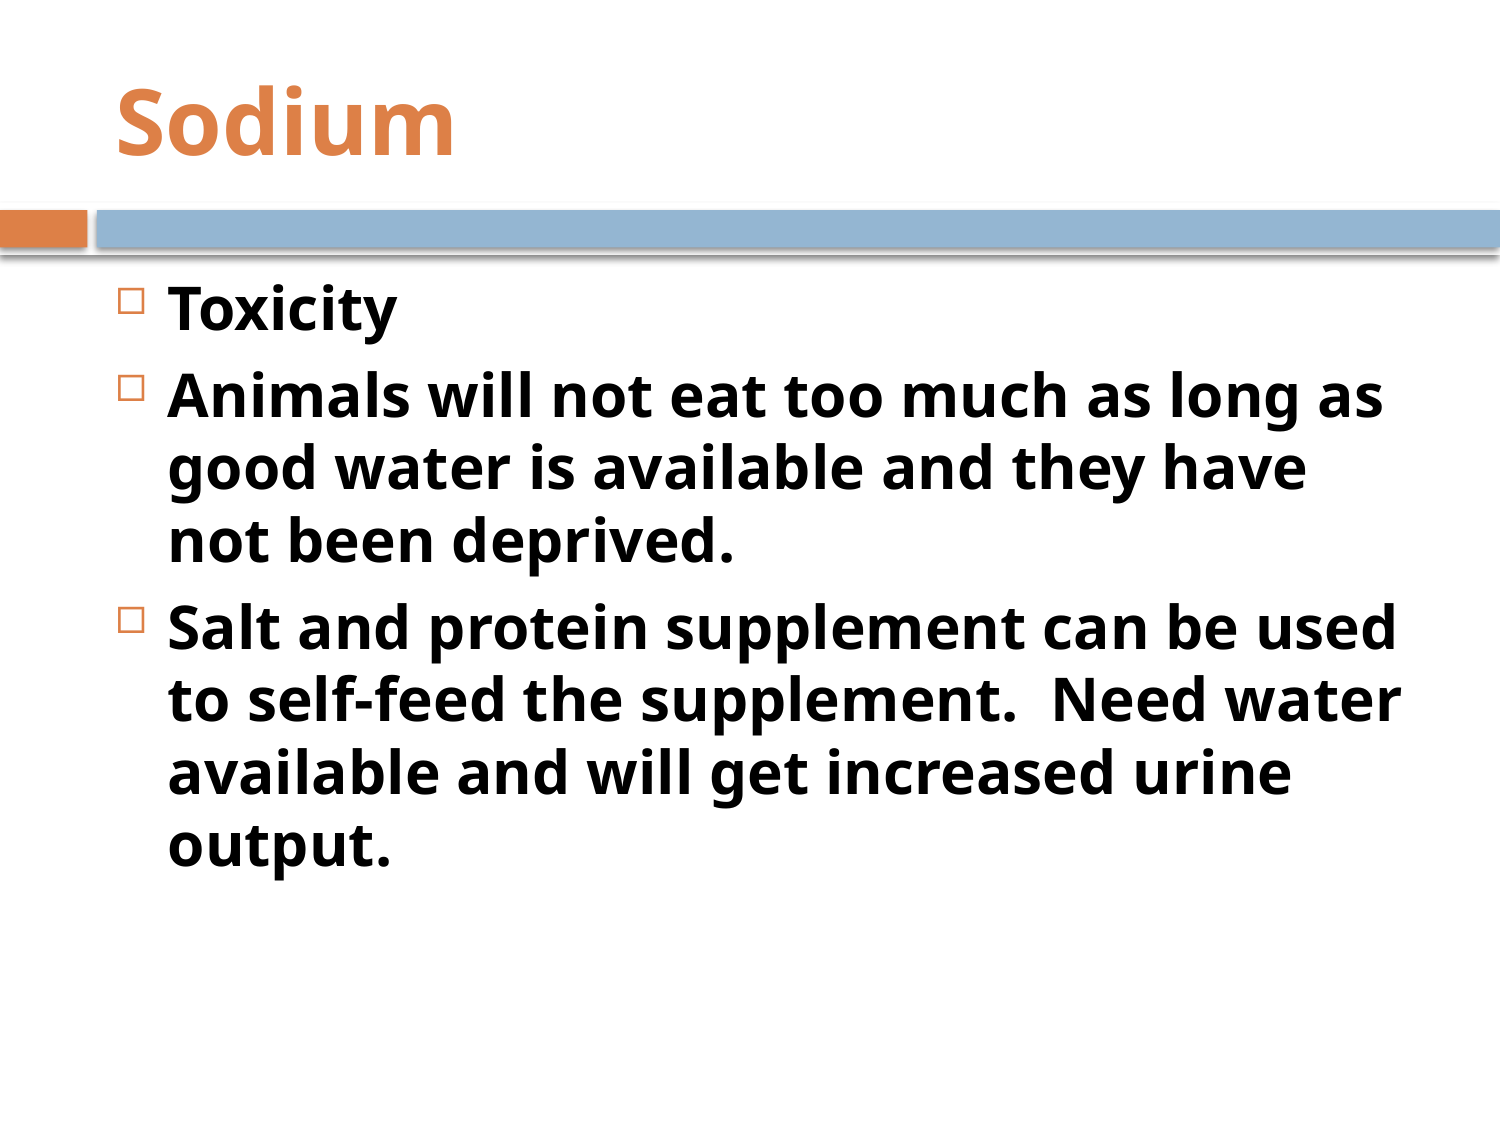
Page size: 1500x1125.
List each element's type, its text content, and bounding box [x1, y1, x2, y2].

title Sodium [100, 37, 1438, 200]
list Toxicity Animals will not eat too much as long as good water is available and they have not been deprived. Salt and protein supplement can be used to self-feed the supplement. Need water available and will get increased urine output. [100, 262, 1438, 1000]
